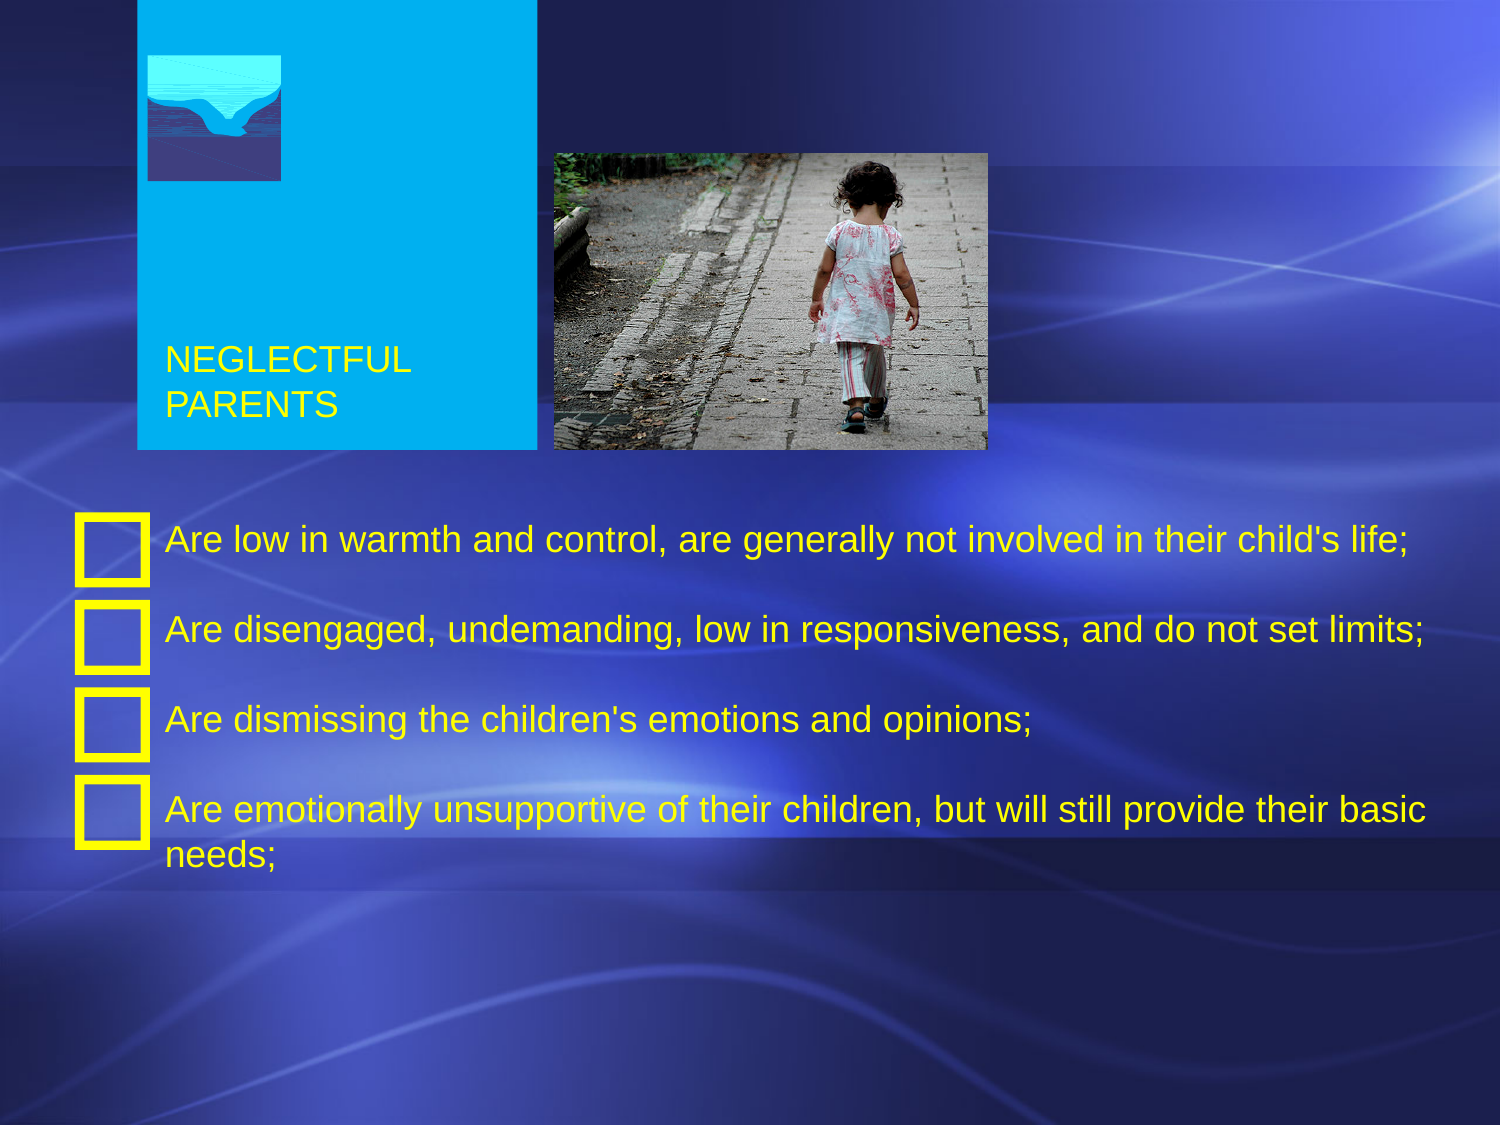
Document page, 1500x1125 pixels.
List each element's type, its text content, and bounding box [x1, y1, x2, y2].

picture [85, 610, 140, 665]
text_box [74, 512, 150, 588]
text_box [137, 0, 538, 450]
picture [85, 697, 140, 753]
text_box [74, 774, 150, 850]
picture [85, 785, 140, 840]
picture [148, 56, 280, 118]
text_box [74, 687, 150, 763]
text_box [74, 599, 150, 675]
picture [148, 95, 280, 180]
picture [0, 0, 1500, 1125]
picture [85, 522, 140, 578]
text_box NEGLECTFUL PARENTS Are low in warmth and control, are generally not involved in their child's life; Are disengaged, undemanding, low in responsiveness, and do not set limits; Are dismissing the children's emotions and opinions; Are emotionally unsupportive of their children, but will still provide their basic needs; [150, 327, 1475, 883]
